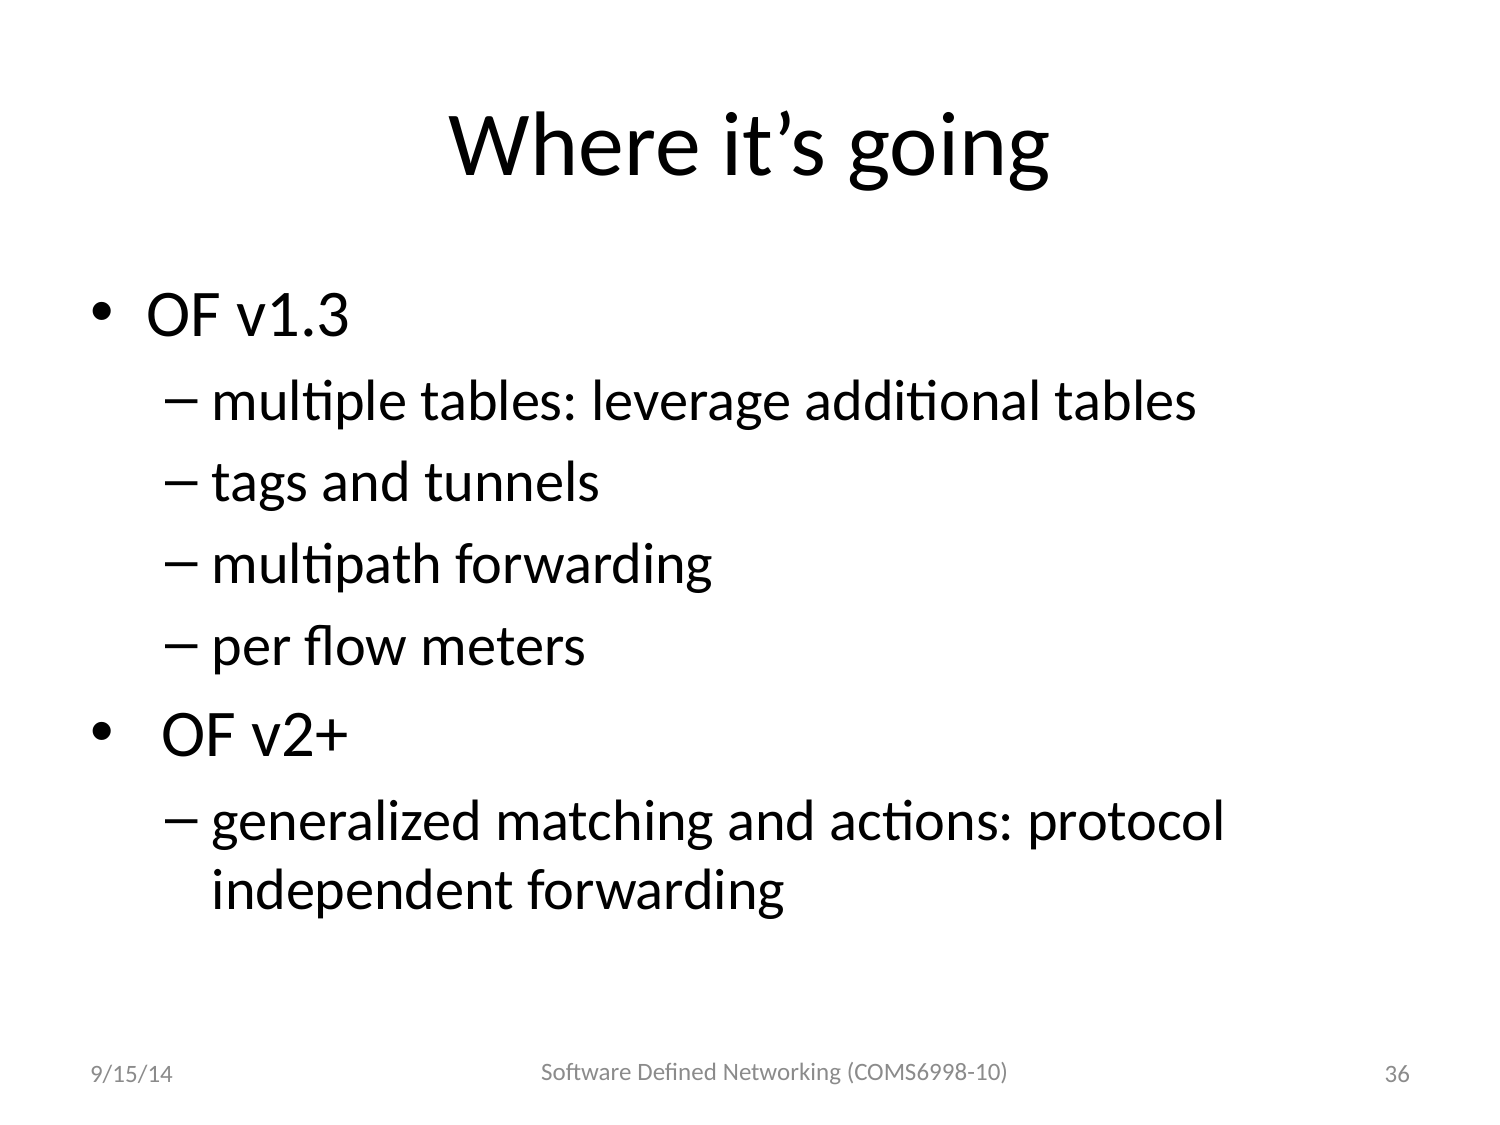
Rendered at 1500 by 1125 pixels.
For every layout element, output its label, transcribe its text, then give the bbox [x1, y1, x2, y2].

list OF v1.3 multiple tables: leverage additional tables tags and tunnels multipath forwarding per flow meters OF v2+ generalized matching and actions: protocol independent forwarding [75, 262, 1425, 1005]
footer Software Defined Networking (COMS6998-10) [512, 1037, 1038, 1103]
title Where it’s going [75, 45, 1425, 233]
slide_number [75, 1042, 425, 1103]
slide_number 36 [1074, 1042, 1425, 1103]
